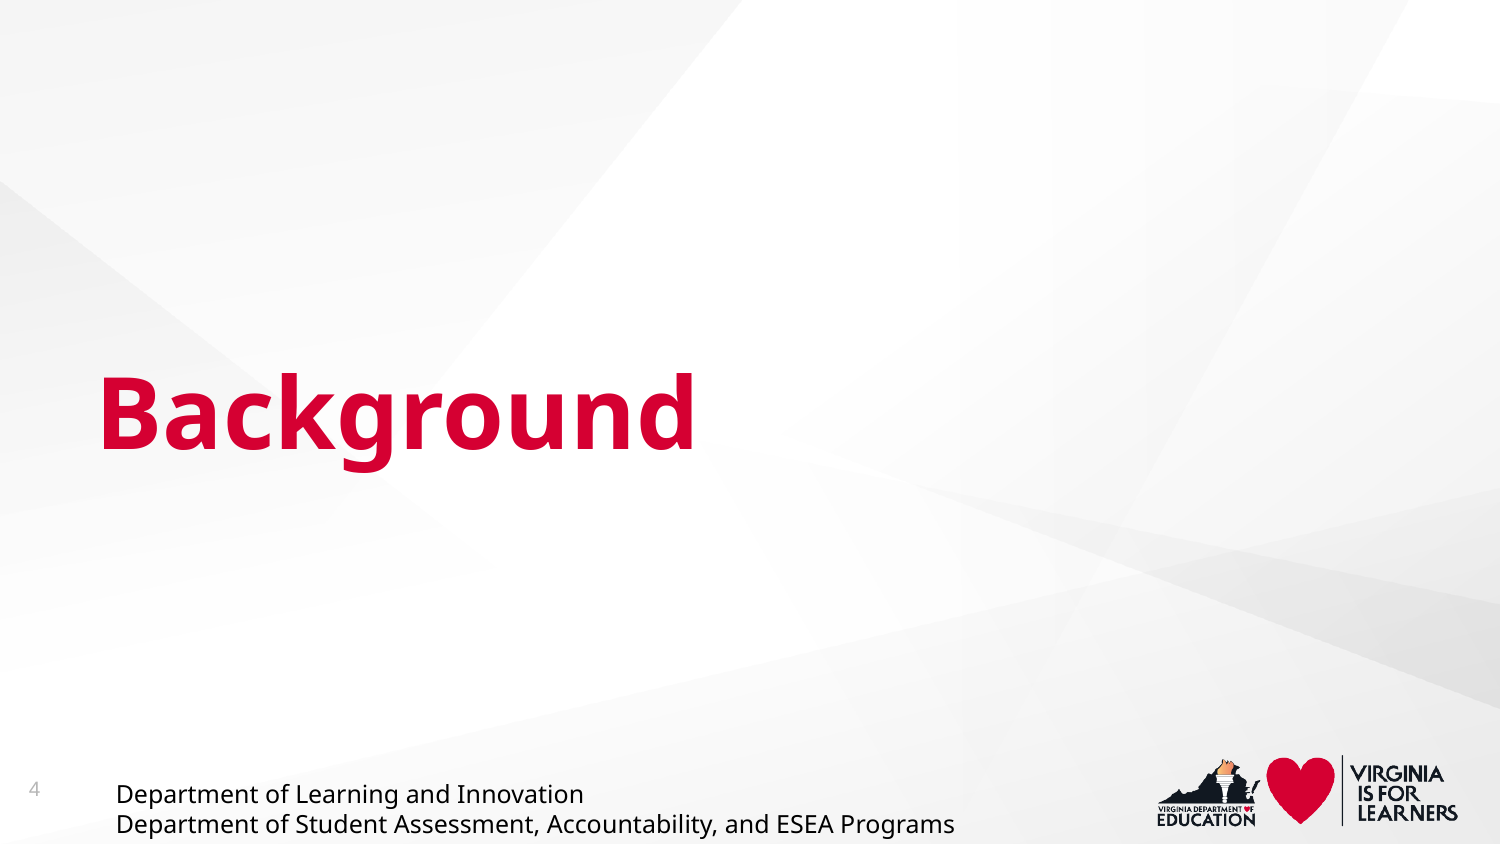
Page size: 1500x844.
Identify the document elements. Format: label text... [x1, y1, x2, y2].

slide_number 4 [13, 755, 104, 821]
picture [0, 0, 1500, 844]
title Background [80, 73, 1125, 745]
